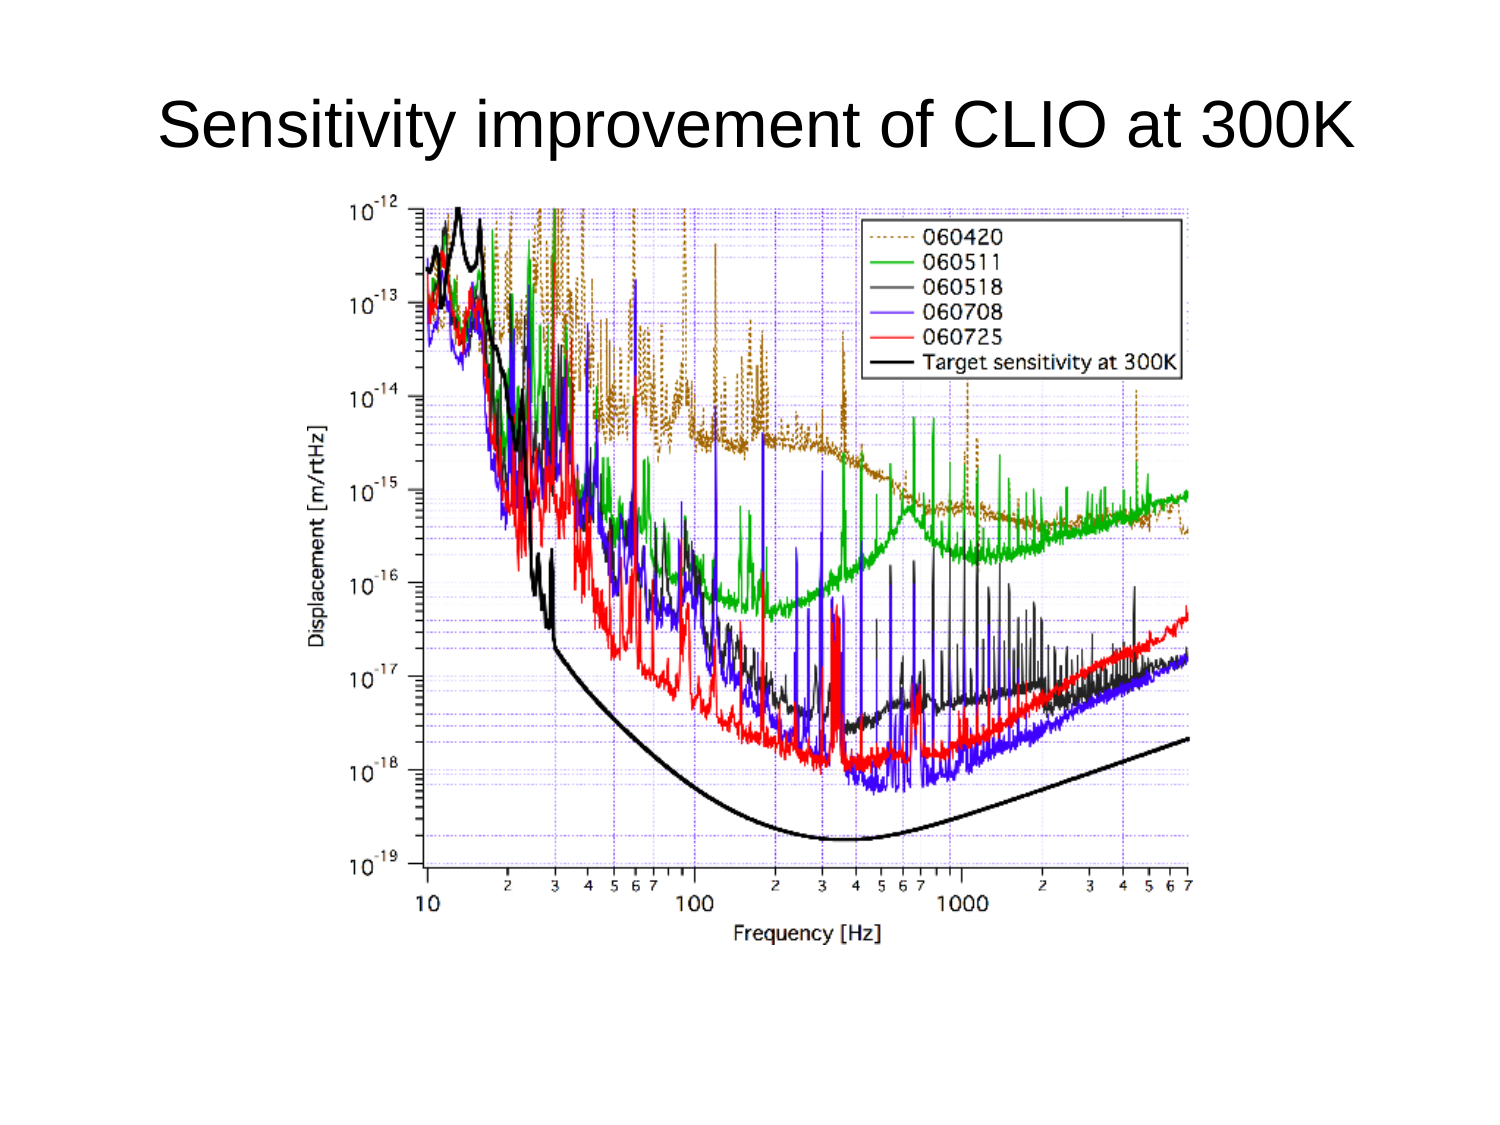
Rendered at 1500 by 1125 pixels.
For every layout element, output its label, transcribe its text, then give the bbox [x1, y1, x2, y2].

title Sensitivity improvement of CLIO at 300K [75, 45, 1425, 197]
picture [307, 194, 1193, 945]
